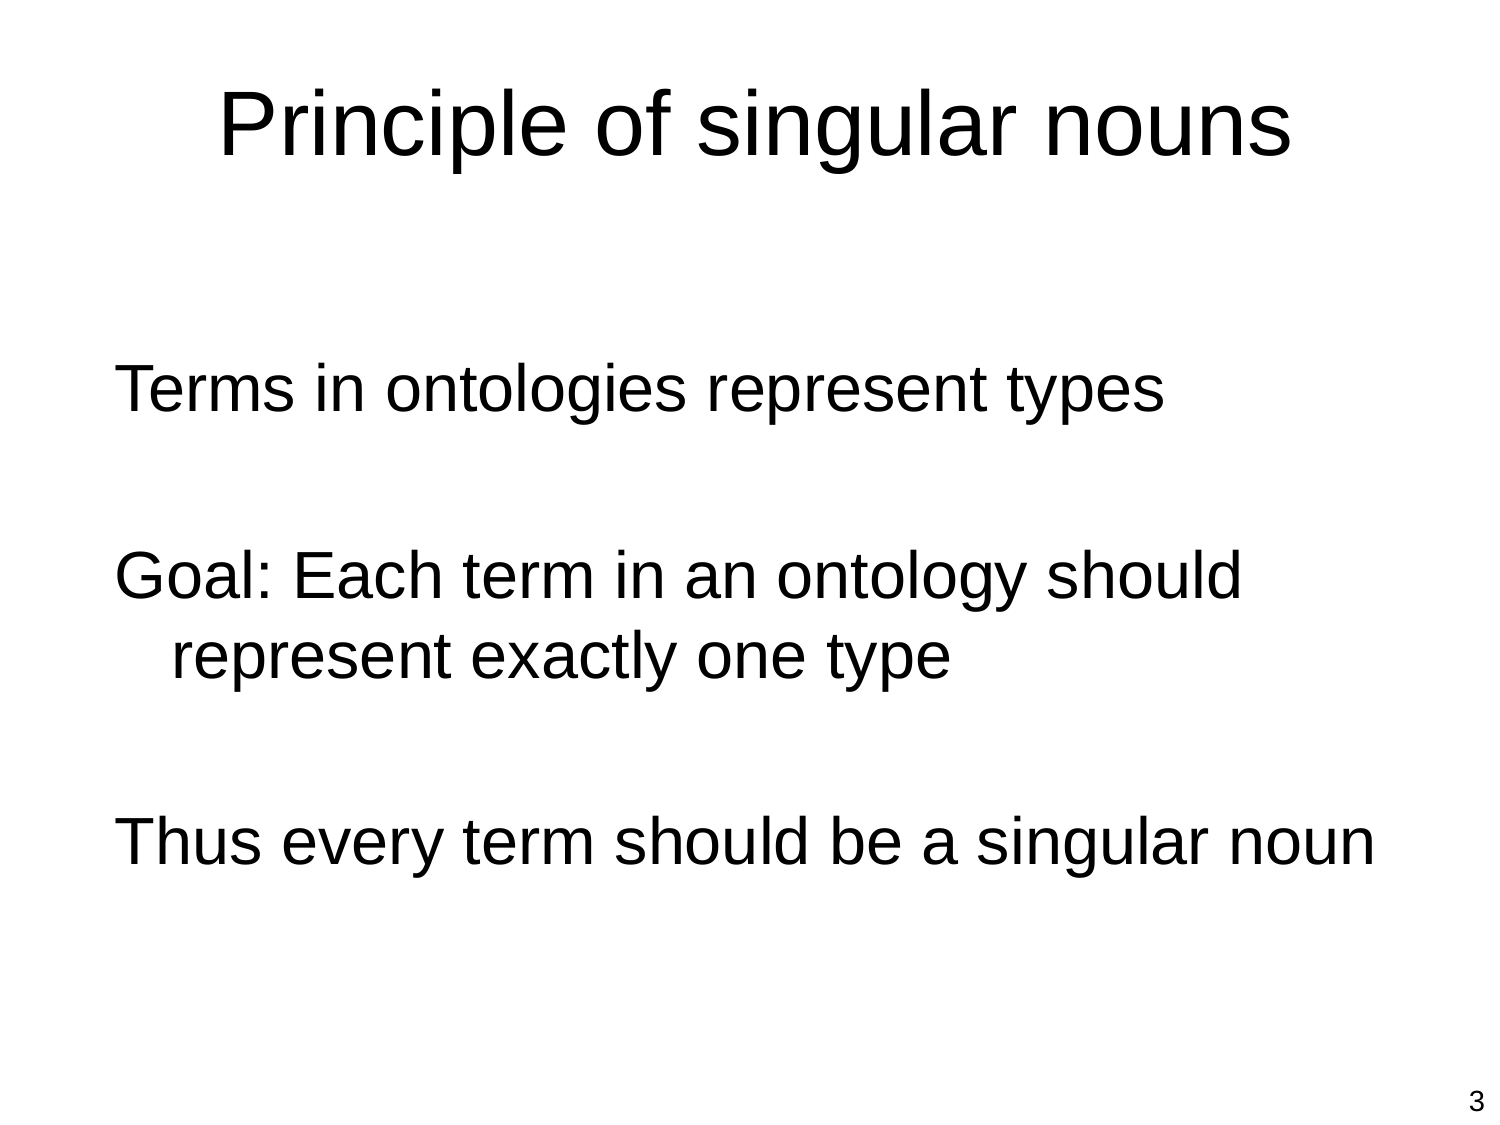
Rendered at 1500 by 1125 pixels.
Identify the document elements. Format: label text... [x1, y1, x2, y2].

title Principle of singular nouns [62, 24, 1451, 213]
list Terms in ontologies represent types Goal: Each term in an ontology should represent exactly one type Thus every term should be a singular noun [99, 337, 1450, 1050]
slide_number 3 [1237, 1074, 1500, 1125]
